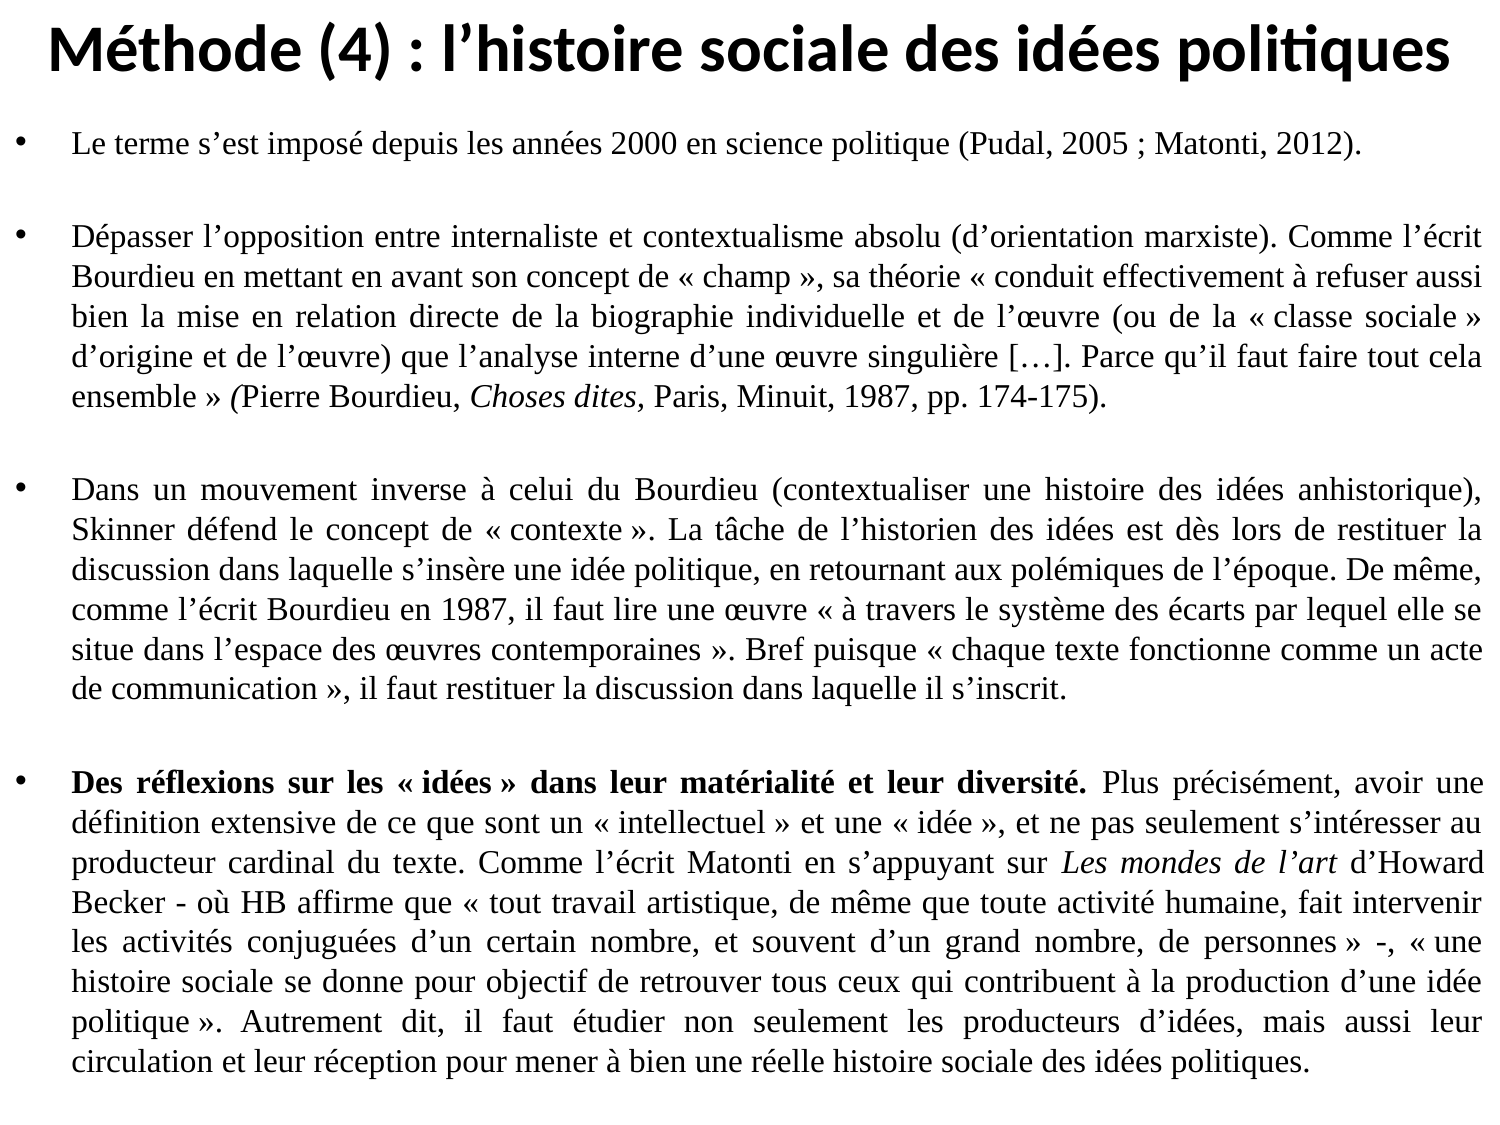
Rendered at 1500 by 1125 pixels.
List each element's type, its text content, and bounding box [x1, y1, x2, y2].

title Méthode (4) : l’histoire sociale des idées politiques [0, 0, 1500, 90]
list Le terme s’est imposé depuis les années 2000 en science politique (Pudal, 2005 ; Matonti, 2012). Dépasser l’opposition entre internaliste et contextualisme absolu (d’orientation marxiste). Comme l’écrit Bourdieu en mettant en avant son concept de « champ », sa théorie « conduit effectivement à refuser aussi bien la mise en relation directe de la biographie individuelle et de l’œuvre (ou de la « classe sociale » d’origine et de l’œuvre) que l’analyse interne d’une œuvre singulière […]. Parce qu’il faut faire tout cela ensemble » (Pierre Bourdieu, Choses dites, Paris, Minuit, 1987, pp. 174-175). Dans un mouvement inverse à celui du Bourdieu (contextualiser une histoire des idées anhistorique), Skinner défend le concept de « contexte ». La tâche de l’historien des idées est dès lors de restituer la discussion dans laquelle s’insère une idée politique, en retournant aux polémiques de l’époque. De même, comme l’écrit Bourdieu en 1987, il faut lire une œuvre « à travers le système des écarts par lequel elle se situe dans l’espace des œuvres contemporaines ». Bref puisque « chaque texte fonctionne comme un acte de communication », il faut restituer la discussion dans laquelle il s’inscrit. Des réflexions sur les « idées » dans leur matérialité et leur diversité. Plus précisément, avoir une définition extensive de ce que sont un « intellectuel » et une « idée », et ne pas seulement s’intéresser au producteur cardinal du texte. Comme l’écrit Matonti en s’appuyant sur Les mondes de l’art d’Howard Becker - où HB affirme que « tout travail artistique, de même que toute activité humaine, fait intervenir les activités conjuguées d’un certain nombre, et souvent d’un grand nombre, de personnes » -, « une histoire sociale se donne pour objectif de retrouver tous ceux qui contribuent à la production d’une idée politique ». Autrement dit, il faut étudier non seulement les producteurs d’idées, mais aussi leur circulation et leur réception pour mener à bien une réelle histoire sociale des idées politiques. [0, 113, 1500, 1125]
